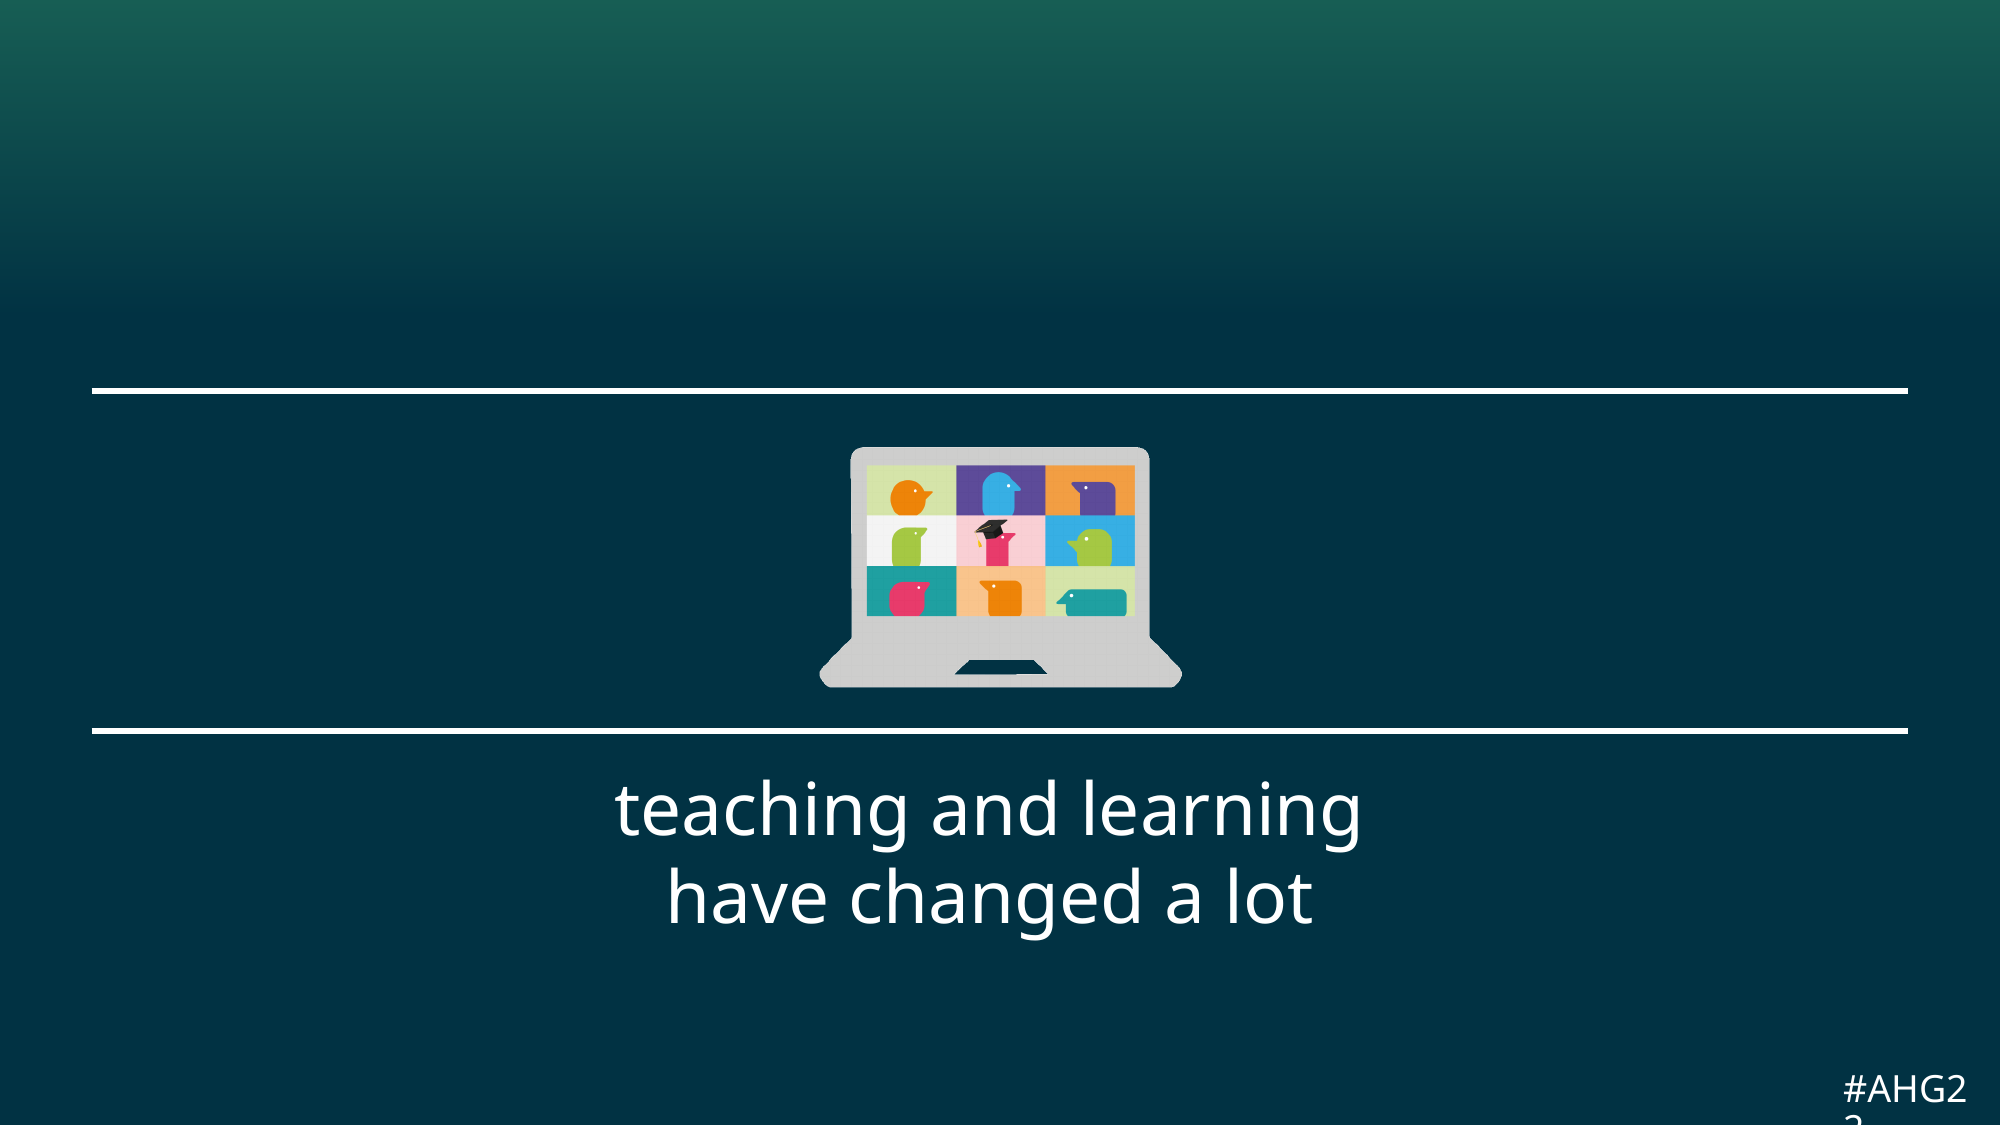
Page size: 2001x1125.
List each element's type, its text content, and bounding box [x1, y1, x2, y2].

text_box teaching and learning have changed a lot [239, 735, 1740, 953]
picture [820, 448, 1181, 687]
